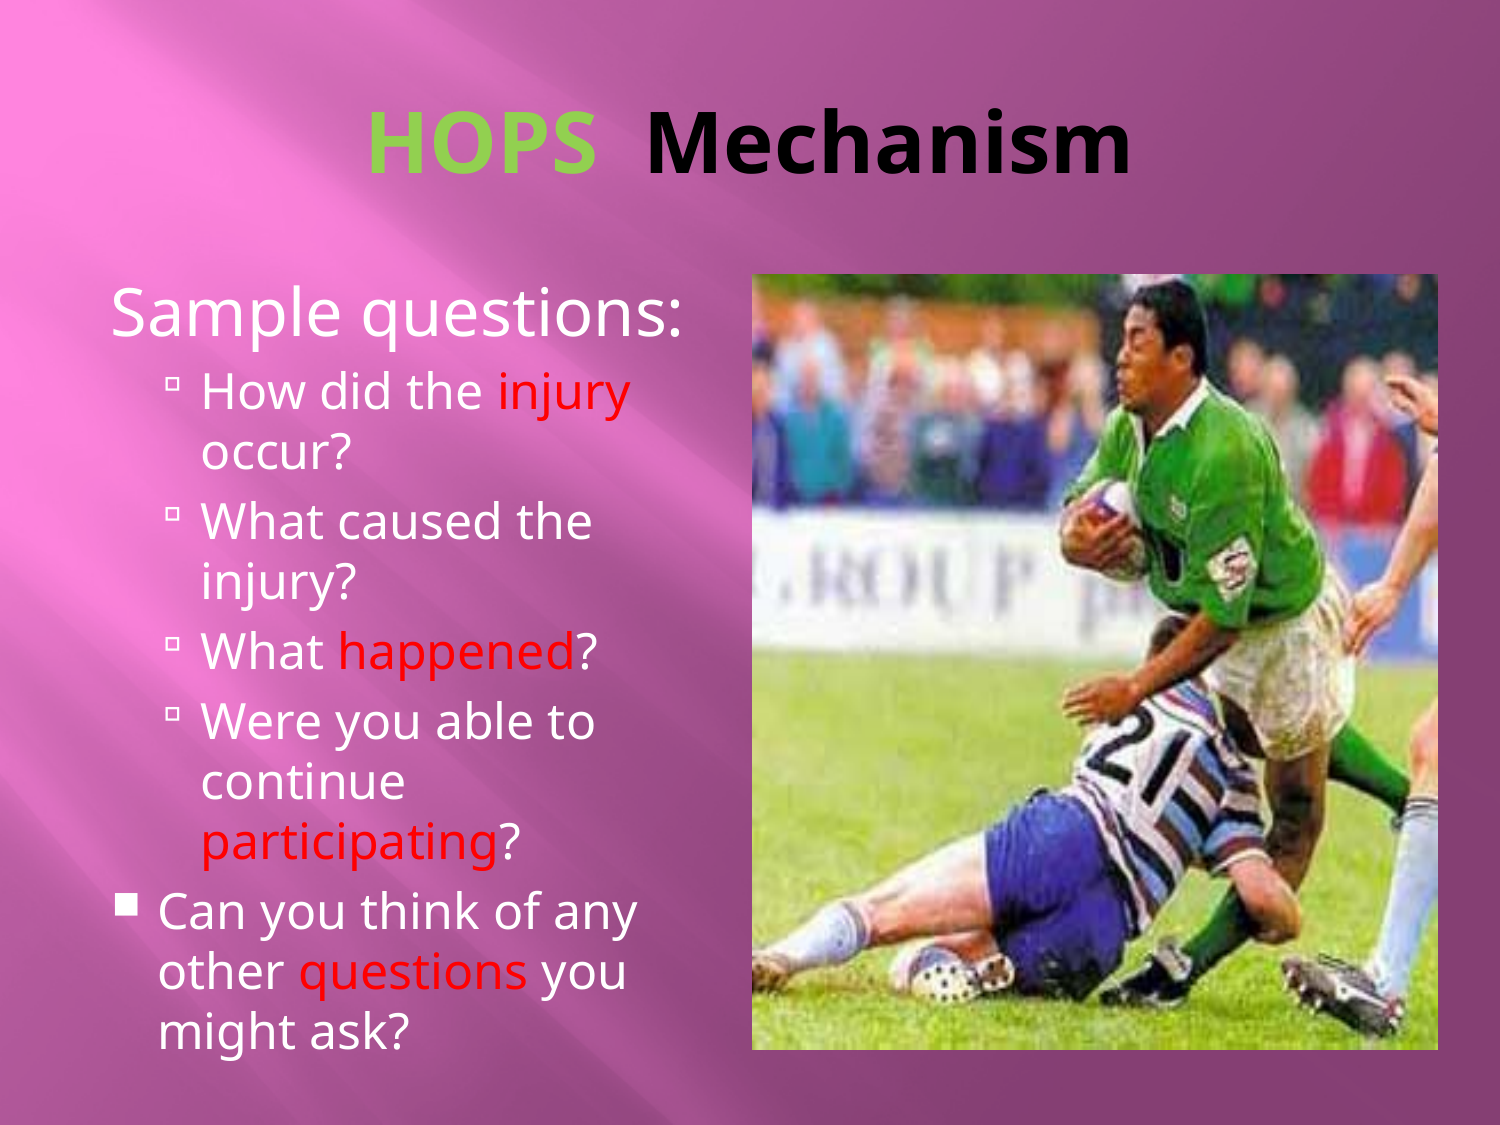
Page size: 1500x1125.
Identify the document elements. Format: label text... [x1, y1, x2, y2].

picture [752, 274, 1438, 1051]
title HOPS Mechanism [75, 45, 1425, 233]
list Sample questions: How did the injury occur? What caused the injury? What happened? Were you able to continue participating? Can you think of any other questions you might ask? [0, 262, 738, 1063]
